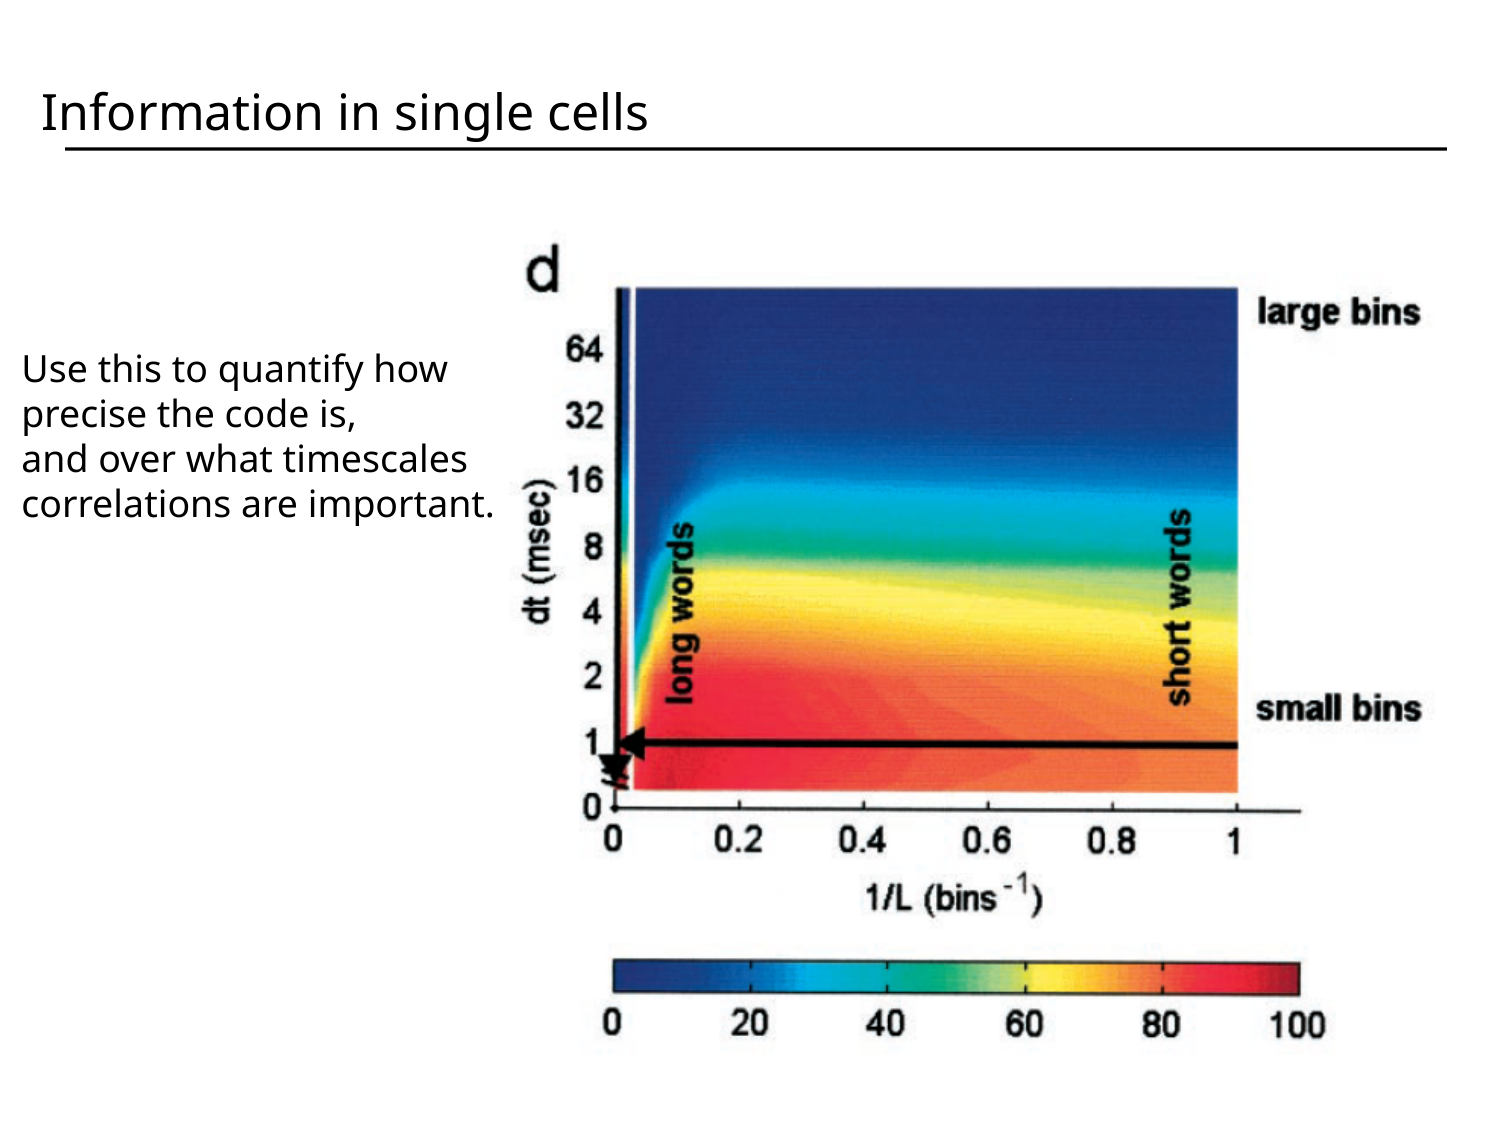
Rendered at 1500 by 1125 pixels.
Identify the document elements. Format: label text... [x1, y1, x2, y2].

text_box Information in single cells [27, 72, 666, 148]
text_box Use this to quantify how precise the code is, and over what timescales correlations are important. [6, 337, 461, 533]
picture [466, 215, 1471, 1081]
